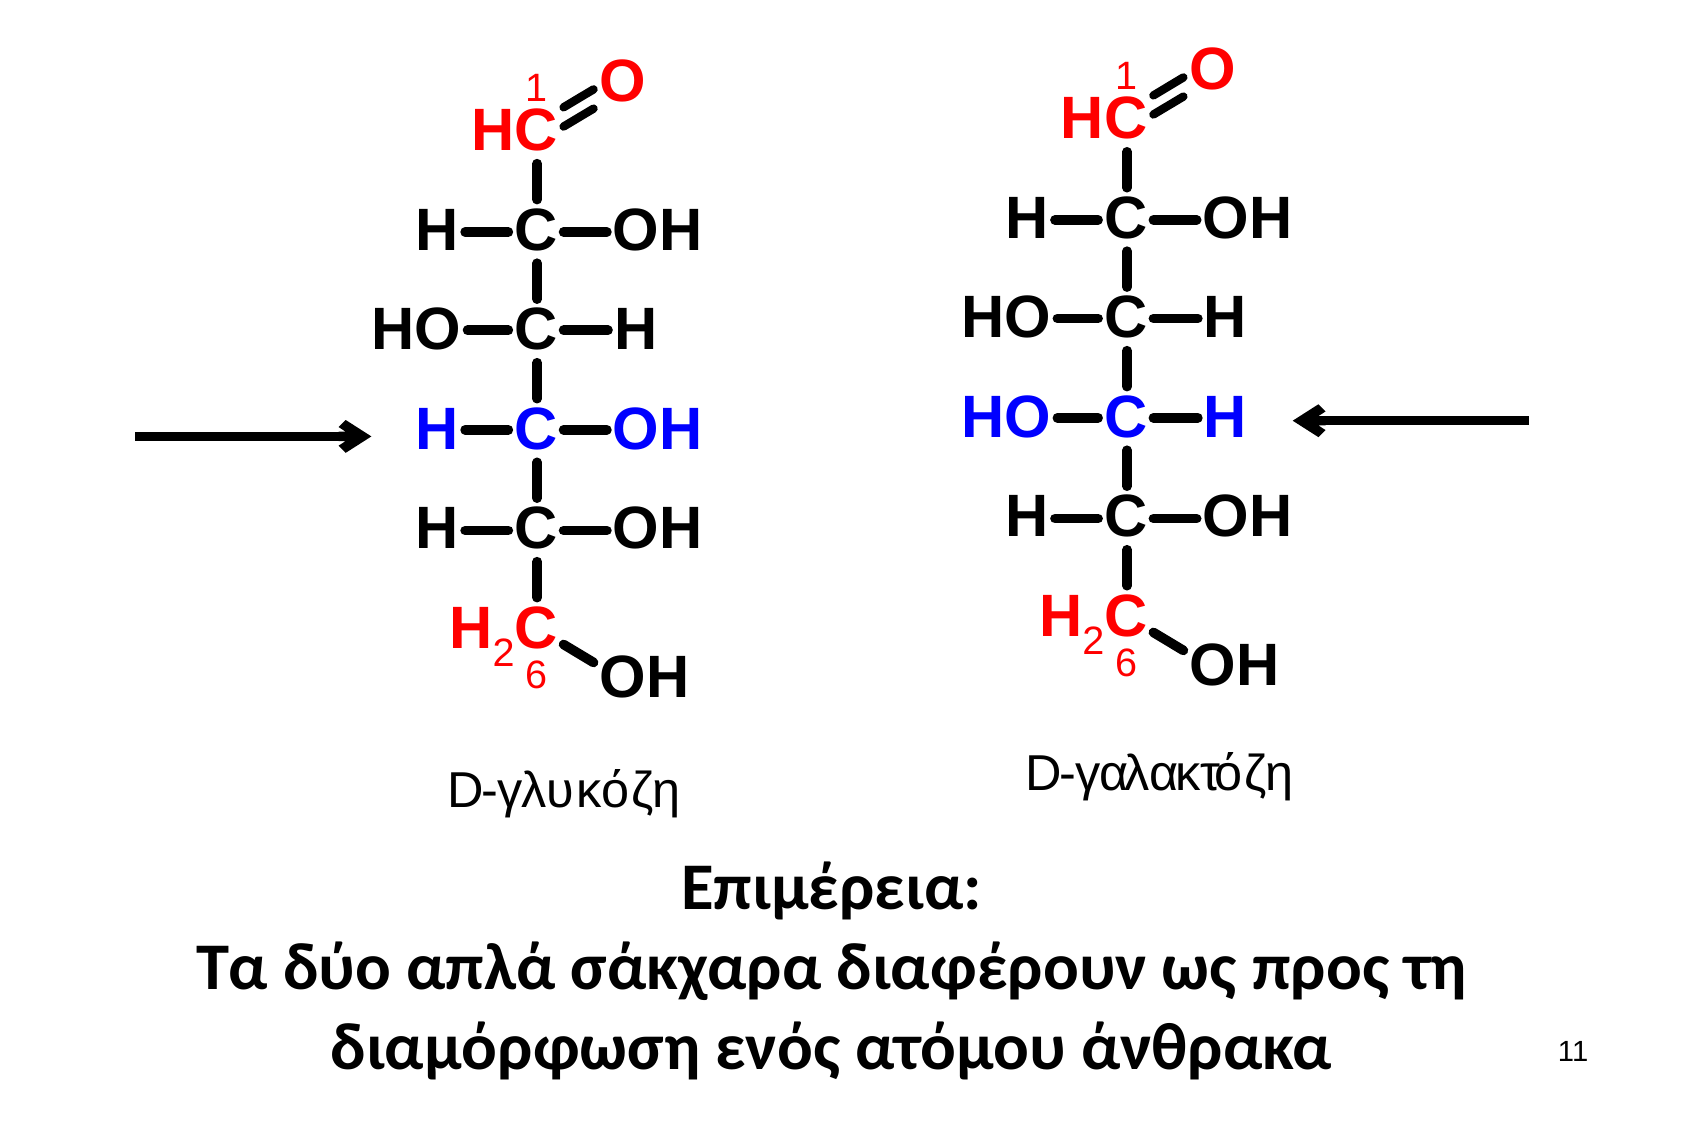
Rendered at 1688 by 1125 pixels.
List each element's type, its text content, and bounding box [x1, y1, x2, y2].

slide_number 11 [1209, 1024, 1604, 1103]
picture [371, 33, 1310, 839]
text_box Επιμέρεια: Τα δύο απλά σάκχαρα διαφέρουν ως προς τη διαμόρφωση ενός ατόμου άνθρακα [135, 835, 1529, 1091]
